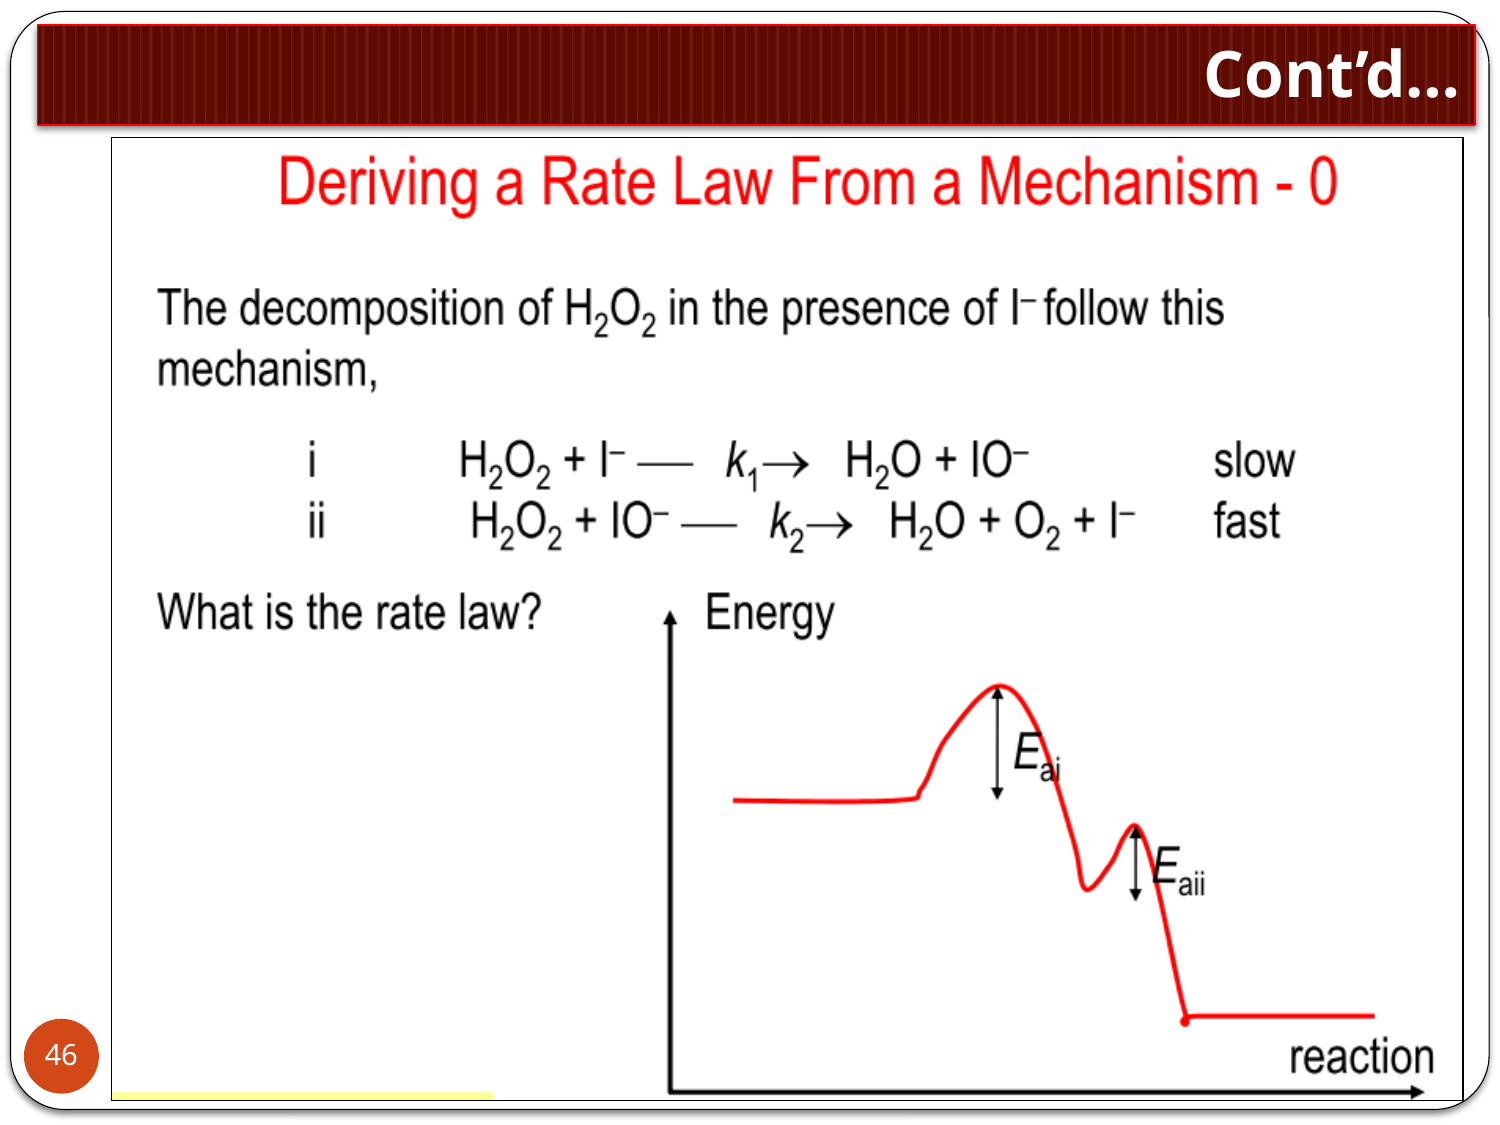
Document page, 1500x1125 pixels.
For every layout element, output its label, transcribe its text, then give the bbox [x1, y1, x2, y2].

slide_number 46 [23, 1018, 99, 1094]
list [112, 138, 1463, 1101]
title Cont’d… [37, 24, 1476, 126]
